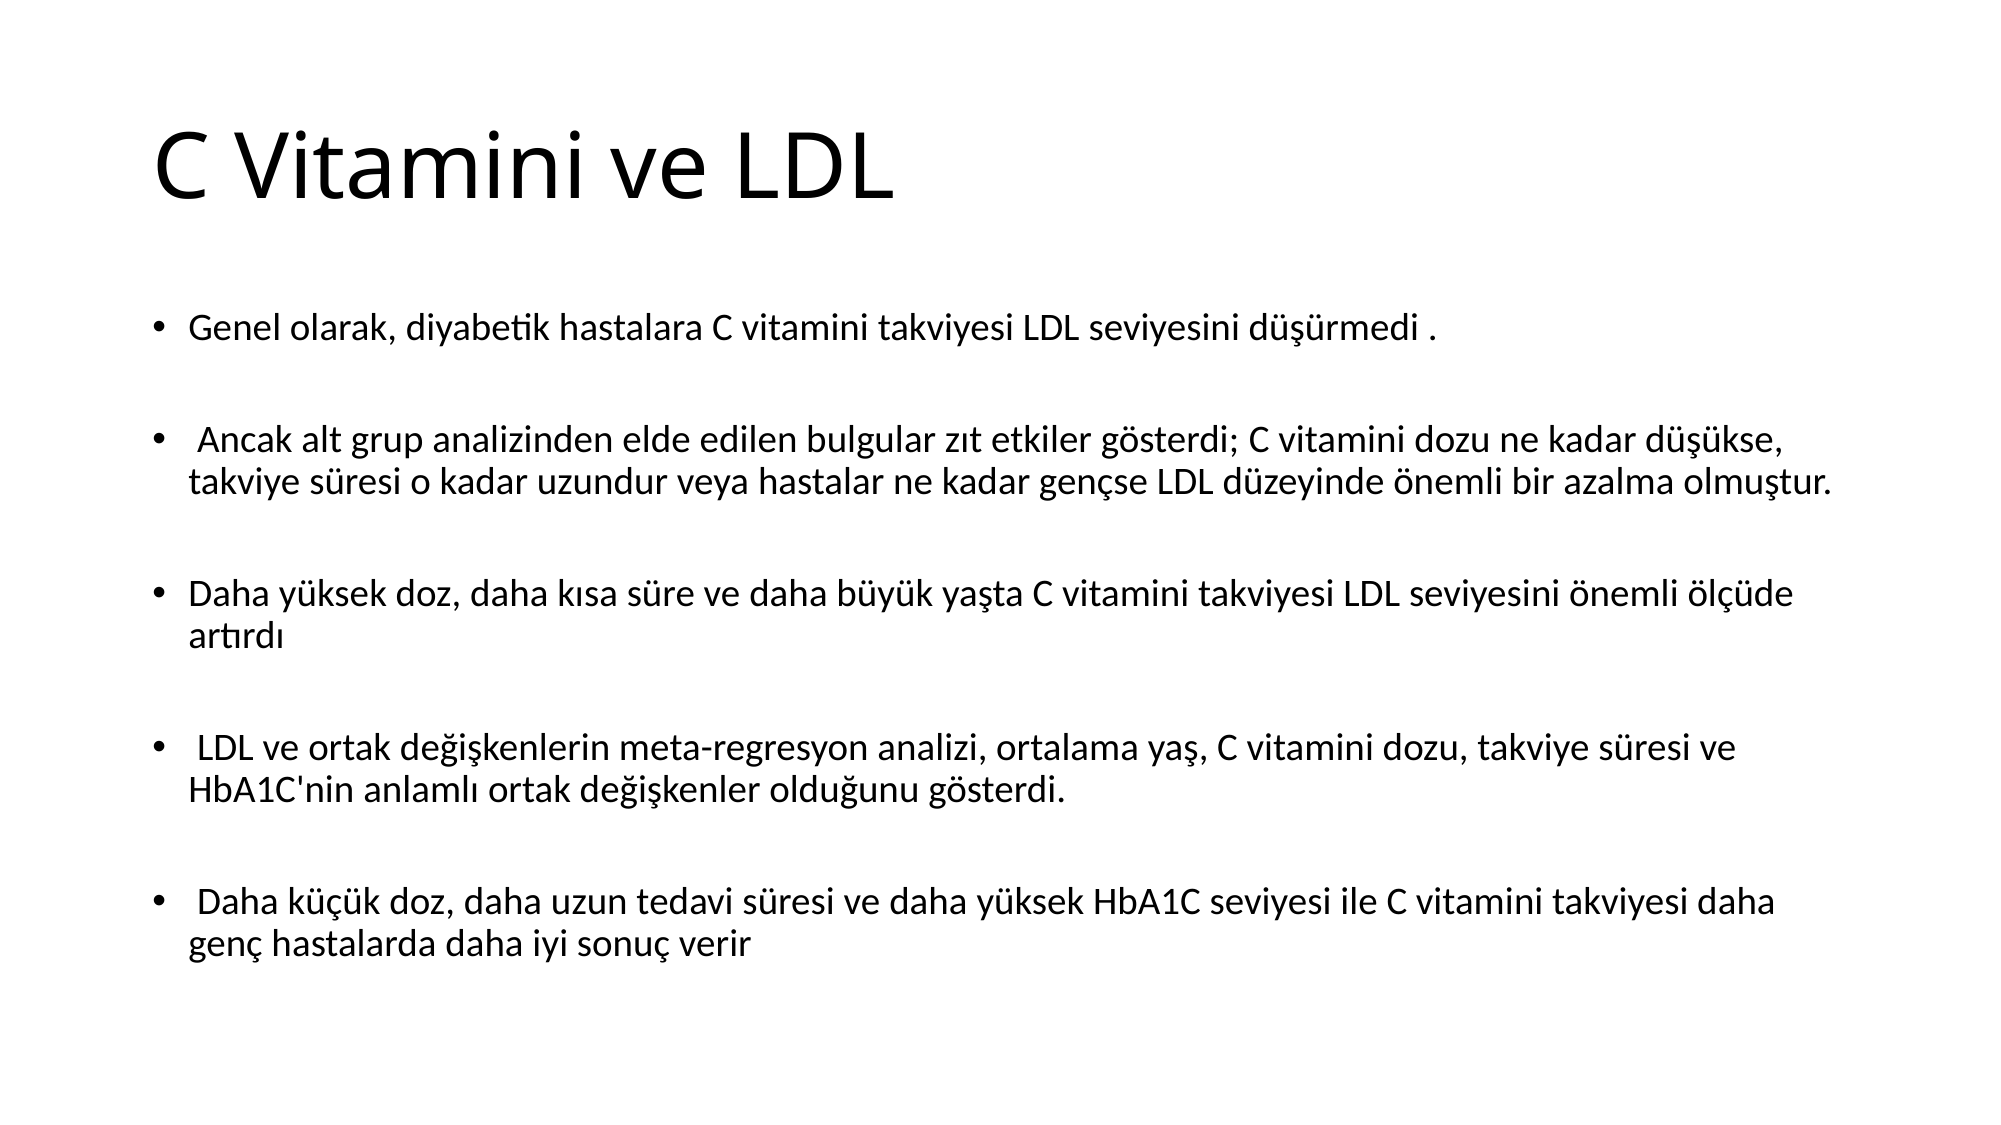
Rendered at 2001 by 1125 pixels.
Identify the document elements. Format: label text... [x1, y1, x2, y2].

list Genel olarak, diyabetik hastalara C vitamini takviyesi LDL seviyesini düşürmedi . Ancak alt grup analizinden elde edilen bulgular zıt etkiler gösterdi; C vitamini dozu ne kadar düşükse, takviye süresi o kadar uzundur veya hastalar ne kadar gençse LDL düzeyinde önemli bir azalma olmuştur. Daha yüksek doz, daha kısa süre ve daha büyük yaşta C vitamini takviyesi LDL seviyesini önemli ölçüde artırdı LDL ve ortak değişkenlerin meta-regresyon analizi, ortalama yaş, C vitamini dozu, takviye süresi ve HbA1C'nin anlamlı ortak değişkenler olduğunu gösterdi. Daha küçük doz, daha uzun tedavi süresi ve daha yüksek HbA1C seviyesi ile C vitamini takviyesi daha genç hastalarda daha iyi sonuç verir [137, 299, 1863, 1014]
title C Vitamini ve LDL [137, 59, 1863, 278]
